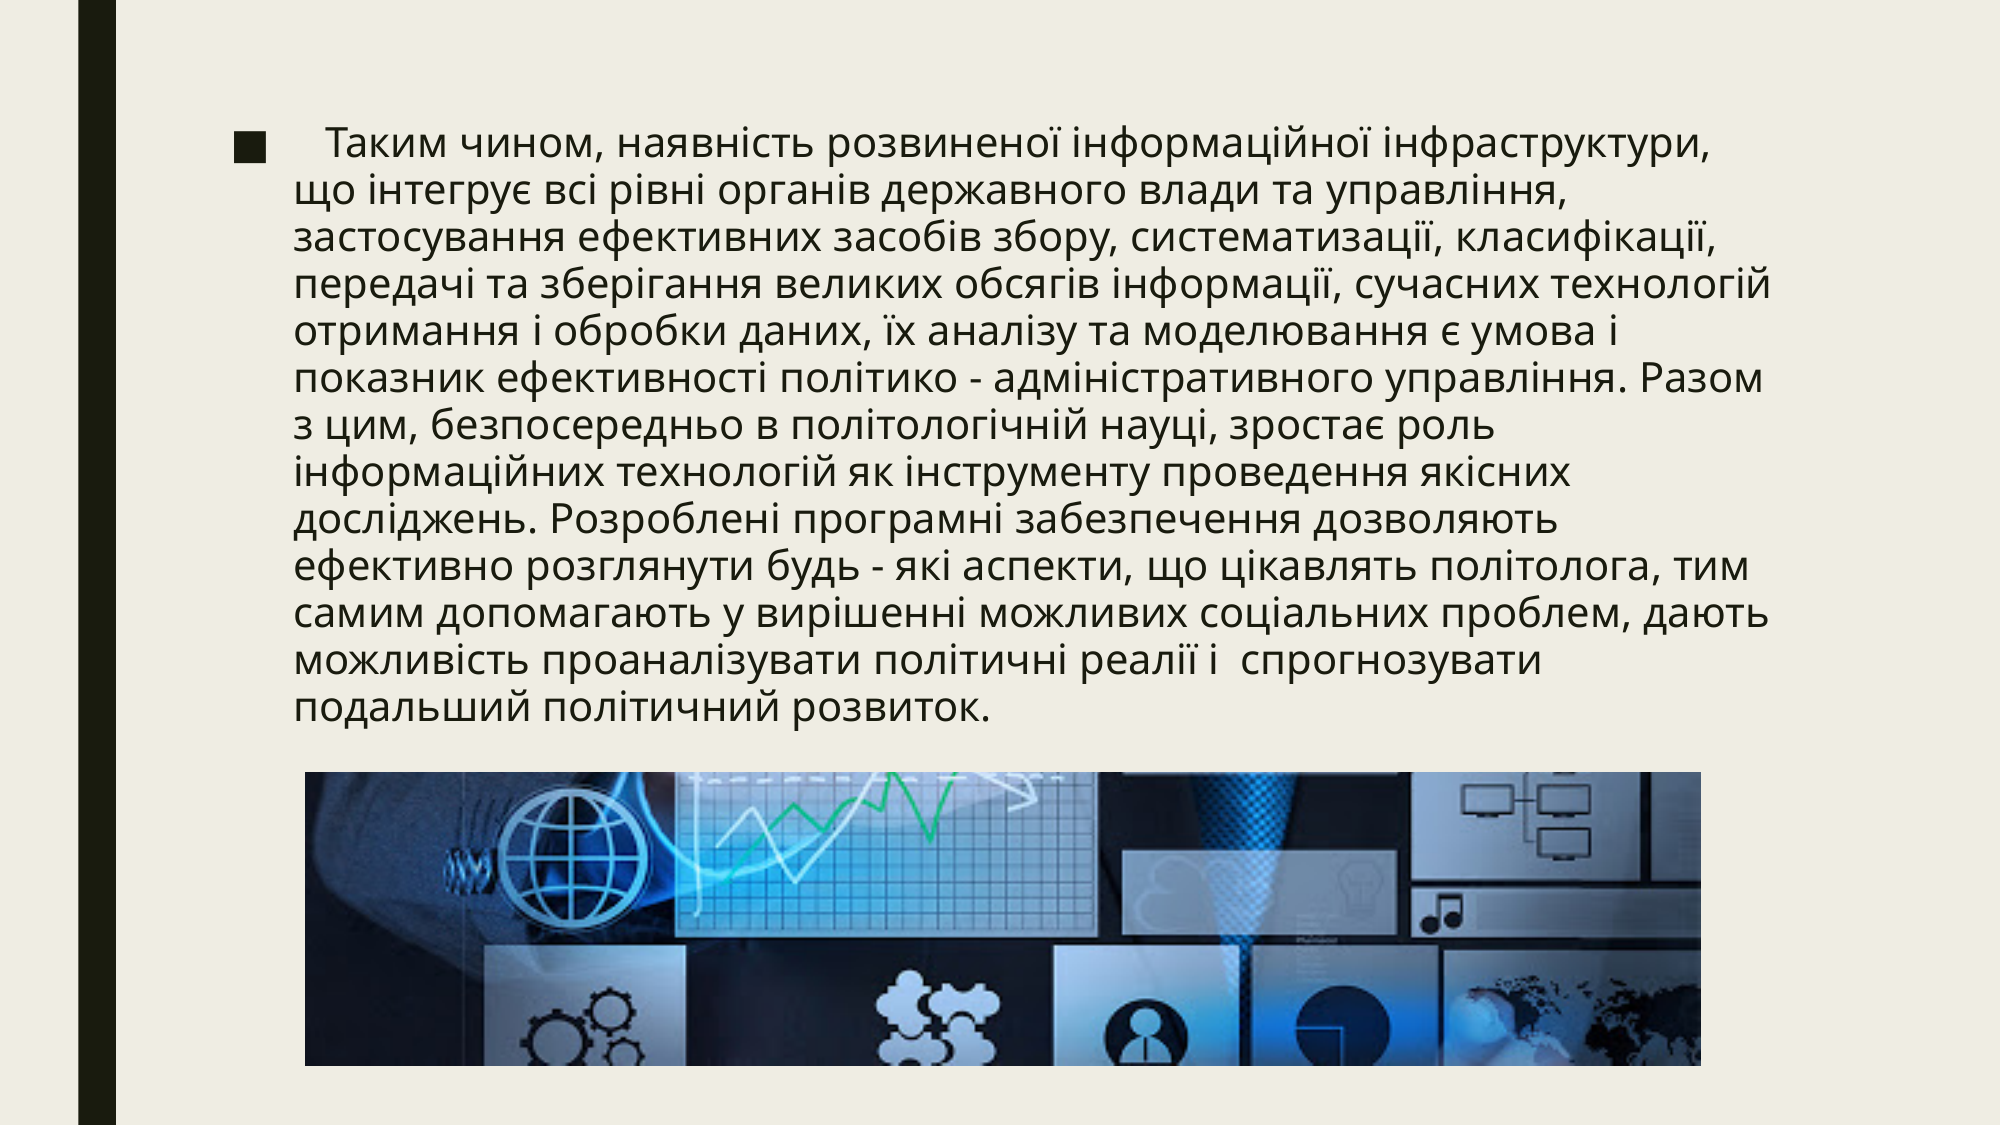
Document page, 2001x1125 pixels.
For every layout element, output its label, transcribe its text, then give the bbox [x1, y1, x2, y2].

list Таким чином, наявність розвиненої інформаційної інфраструктури, що інтегрує всі рівні органів державного влади та управління, застосування ефективних засобів збору, систематизації, класифікації, передачі та зберігання великих обсягів інформації, сучасних технологій отримання і обробки даних, їх аналізу та моделювання є умова і показник ефективності політико - адміністративного управління. Разом з цим, безпосередньо в політологічній науці, зростає роль інформаційних технологій як інструменту проведення якісних досліджень. Розроблені програмні забезпечення дозволяють ефективно розглянути будь - які аспекти, що цікавлять політолога, тим самим допомагають у вирішенні можливих соціальних проблем, дають можливість проаналізувати політичні реалії і спрогнозувати подальший політичний розвиток. [215, 112, 1791, 700]
picture [305, 772, 1701, 1066]
